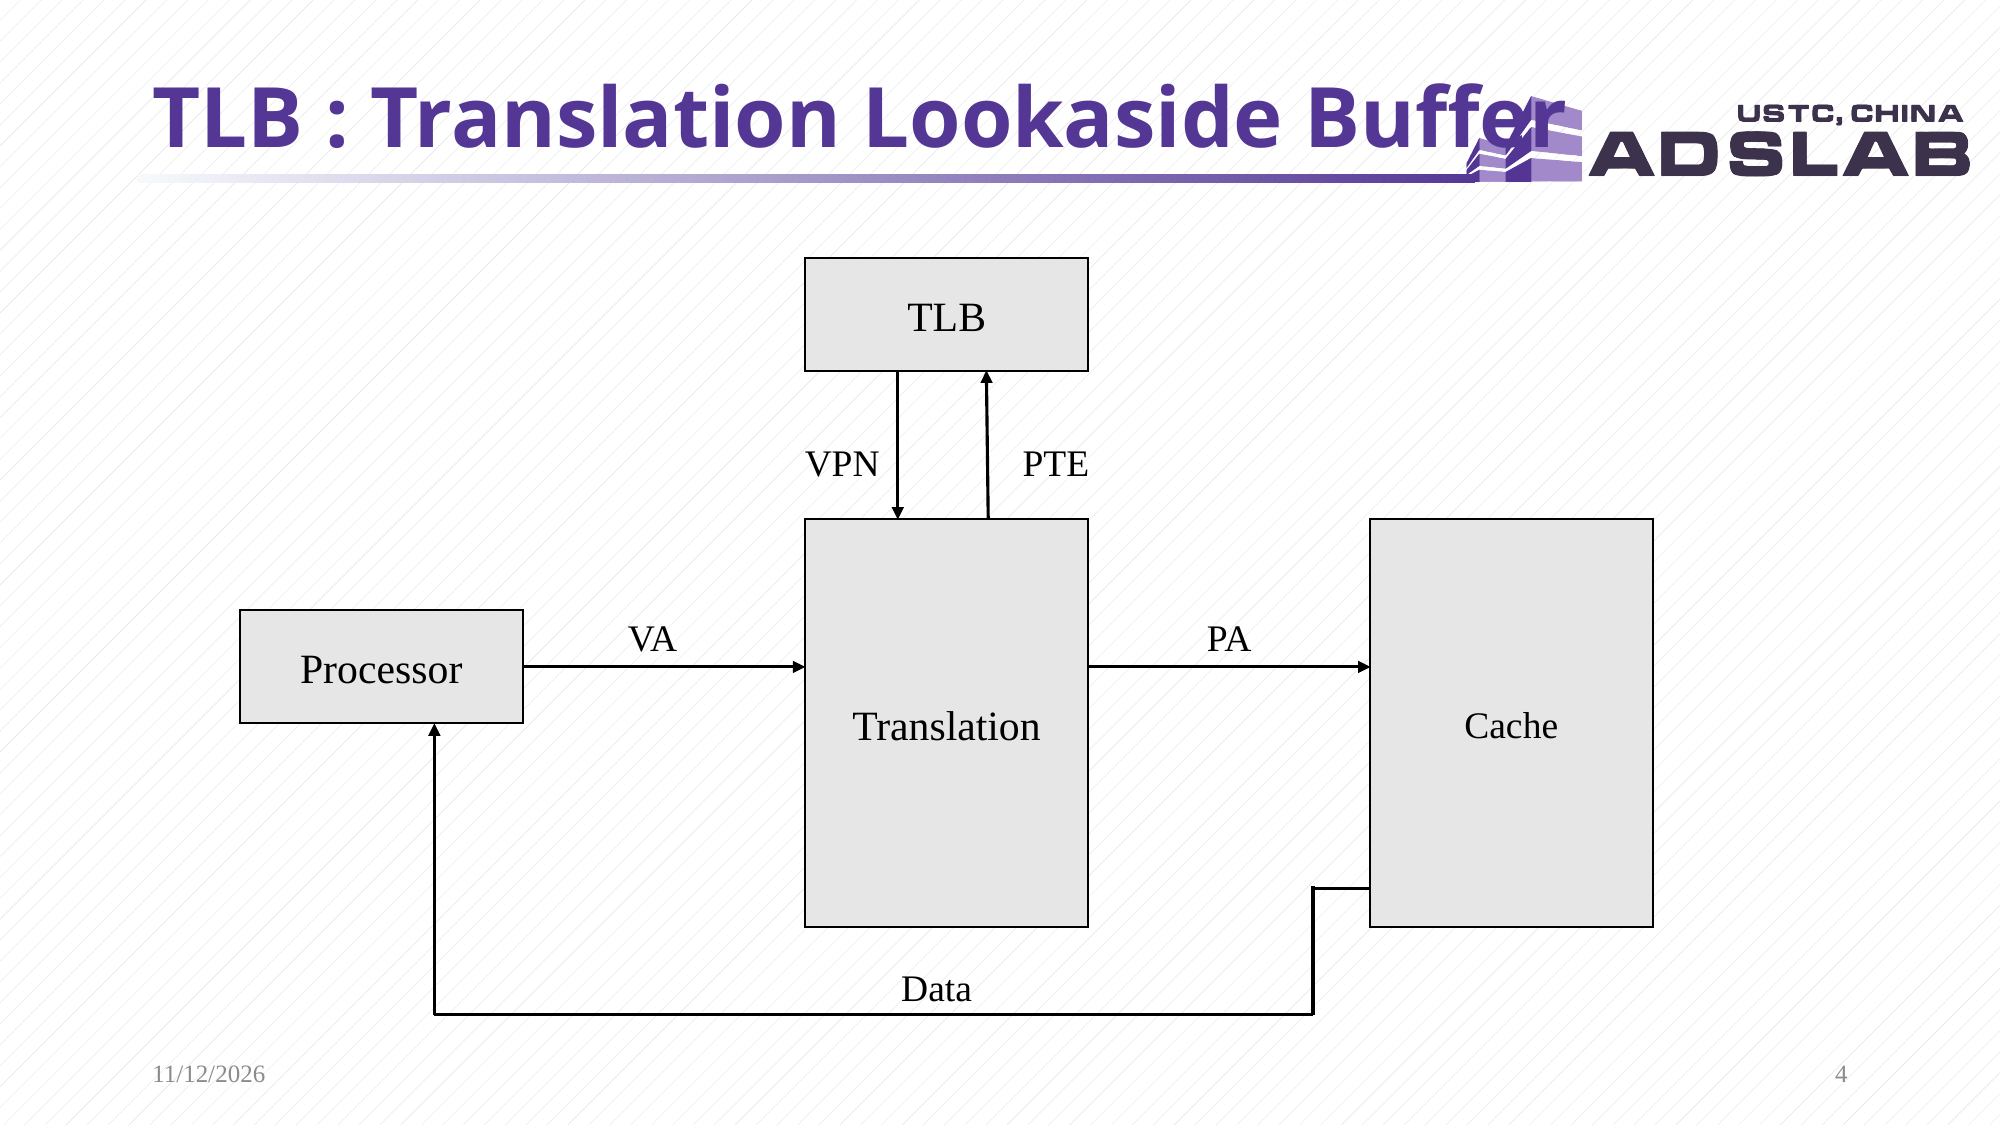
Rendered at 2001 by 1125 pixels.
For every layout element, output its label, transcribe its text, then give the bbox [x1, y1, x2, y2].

text_box Processor [239, 609, 524, 724]
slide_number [137, 1042, 588, 1103]
text_box Translation [804, 518, 1089, 928]
text_box VA [613, 606, 715, 666]
text_box Data [886, 956, 988, 1014]
picture [1470, 93, 1976, 183]
text_box VPN [790, 431, 895, 492]
text_box PA [1192, 606, 1267, 666]
text_box TLB [804, 257, 1089, 372]
text_box Cache [1369, 518, 1654, 928]
text_box PTE [1007, 431, 1105, 492]
title TLB : Translation Lookaside Buffer [137, 63, 1863, 177]
